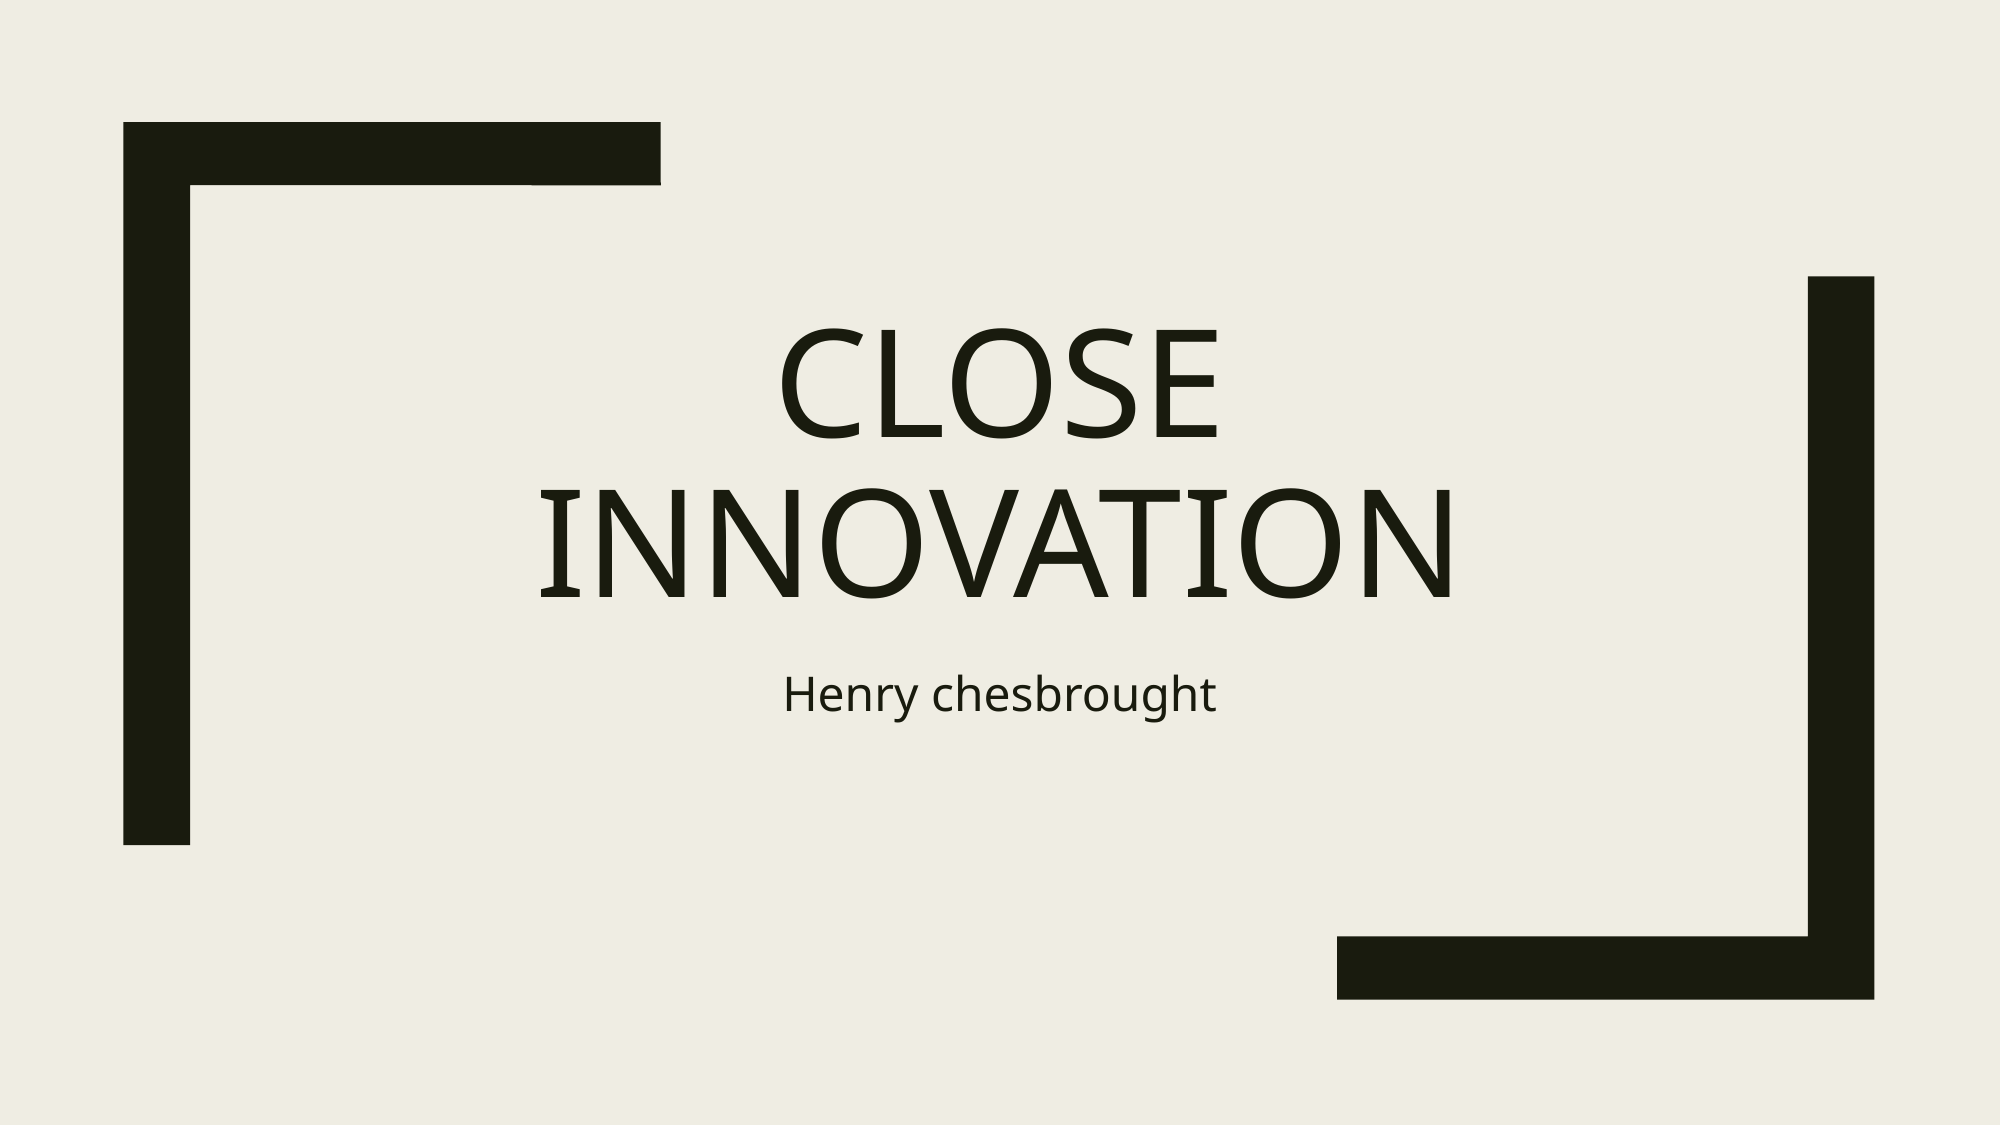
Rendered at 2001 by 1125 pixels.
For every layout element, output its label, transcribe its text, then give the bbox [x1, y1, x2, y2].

title Close innovation [314, 293, 1686, 638]
subtitle Henry chesbrought [439, 649, 1561, 828]
